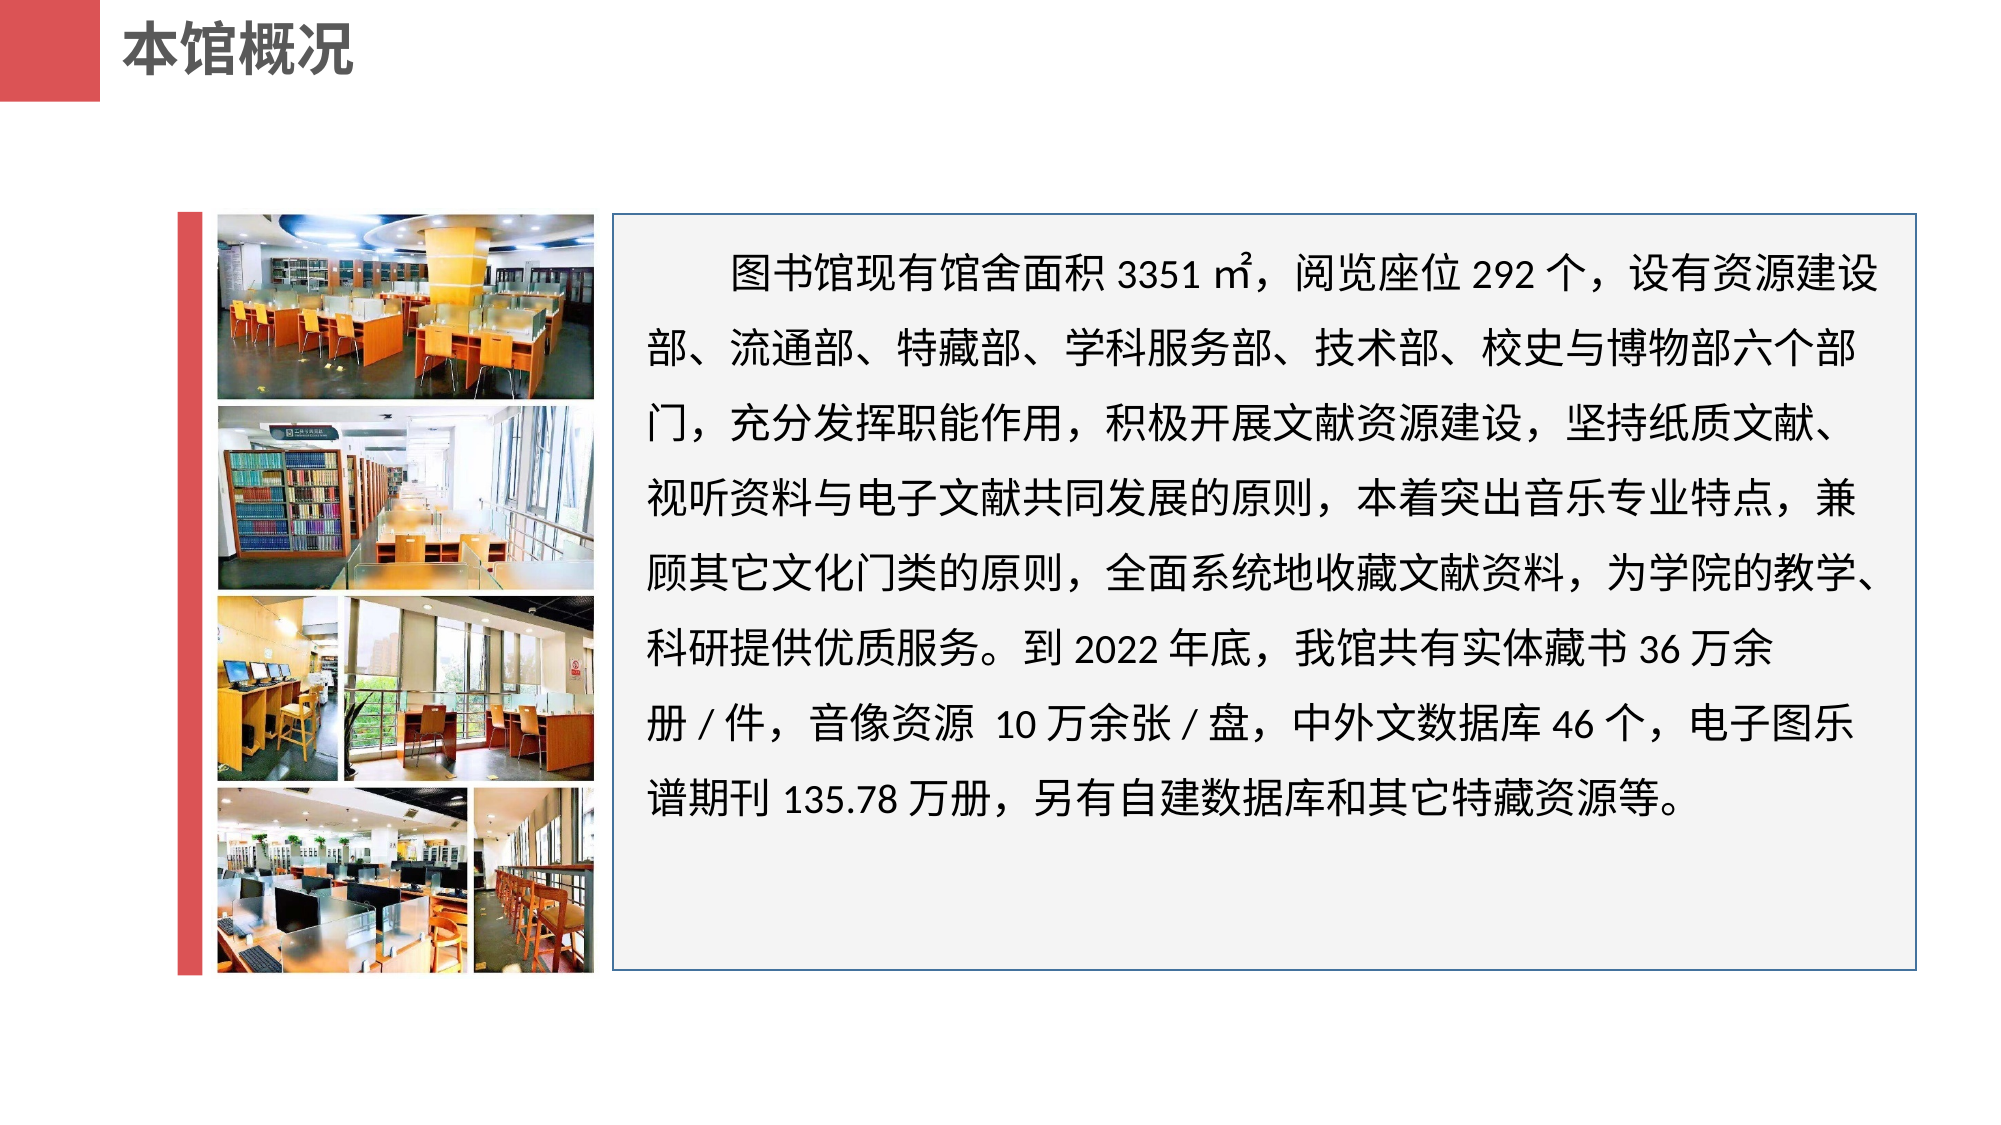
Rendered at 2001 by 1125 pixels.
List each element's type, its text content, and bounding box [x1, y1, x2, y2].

text_box [176, 211, 203, 976]
text_box [0, 0, 101, 103]
picture [211, 208, 600, 979]
text_box 图书馆现有馆舍面积3351㎡，阅览座位292个，设有资源建设部、流通部、特藏部、学科服务部、技术部、校史与博物部六个部门，充分发挥职能作用，积极开展文献资源建设，坚持纸质文献、视听资料与电子文献共同发展的原则，本着突出音乐专业特点，兼顾其它文化门类的原则，全面系统地收藏文献资料，为学院的教学、科研提供优质服务。到2022年底，我馆共有实体藏书36万余册/件，音像资源 10万余张/盘，中外文数据库46个，电子图乐谱期刊135.78万册，另有自建数据库和其它特藏资源等。 [631, 214, 1898, 829]
text_box [612, 213, 1917, 971]
text_box 本馆概况 [106, 5, 843, 90]
